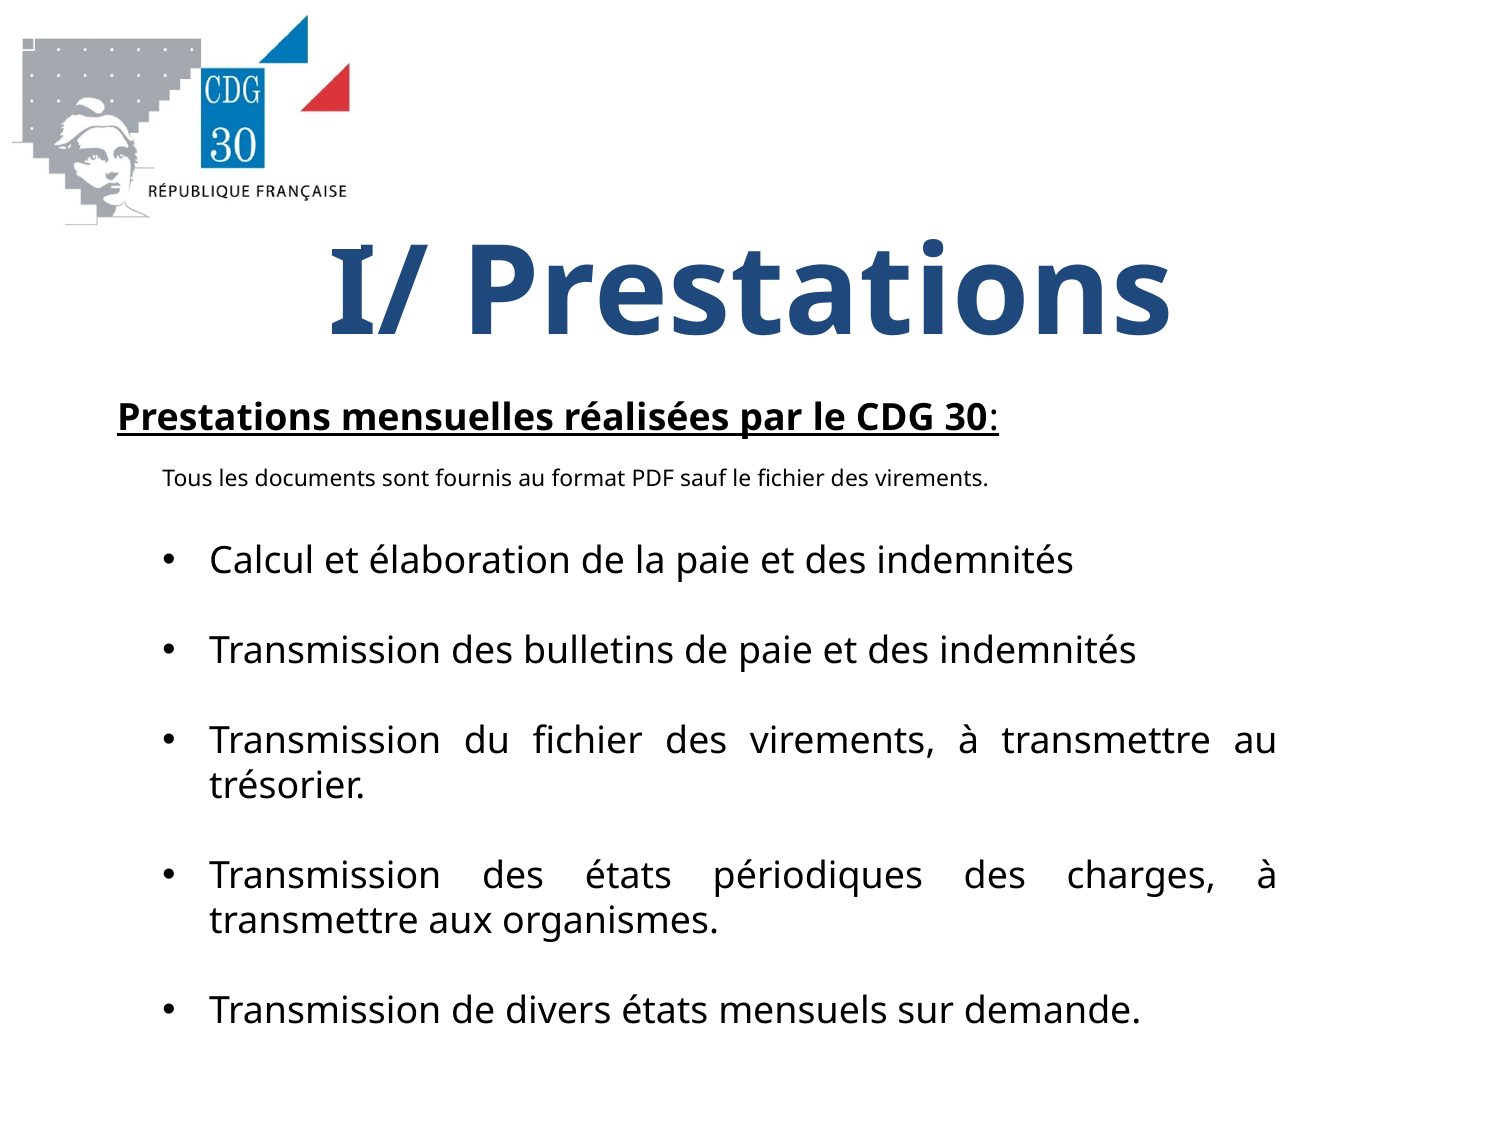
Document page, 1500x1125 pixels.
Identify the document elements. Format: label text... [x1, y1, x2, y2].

text_box Prestations mensuelles réalisées par le CDG 30: [102, 385, 1014, 446]
picture [0, 0, 361, 249]
title I/ Prestations [76, 187, 1427, 381]
text_box Tous les documents sont fournis au format PDF sauf le fichier des virements. Calcul et élaboration de la paie et des indemnités Transmission des bulletins de paie et des indemnités Transmission du fichier des virements, à transmettre au trésorier. Transmission des états périodiques des charges, à transmettre aux organismes. Transmission de divers états mensuels sur demande. [147, 456, 1294, 1039]
